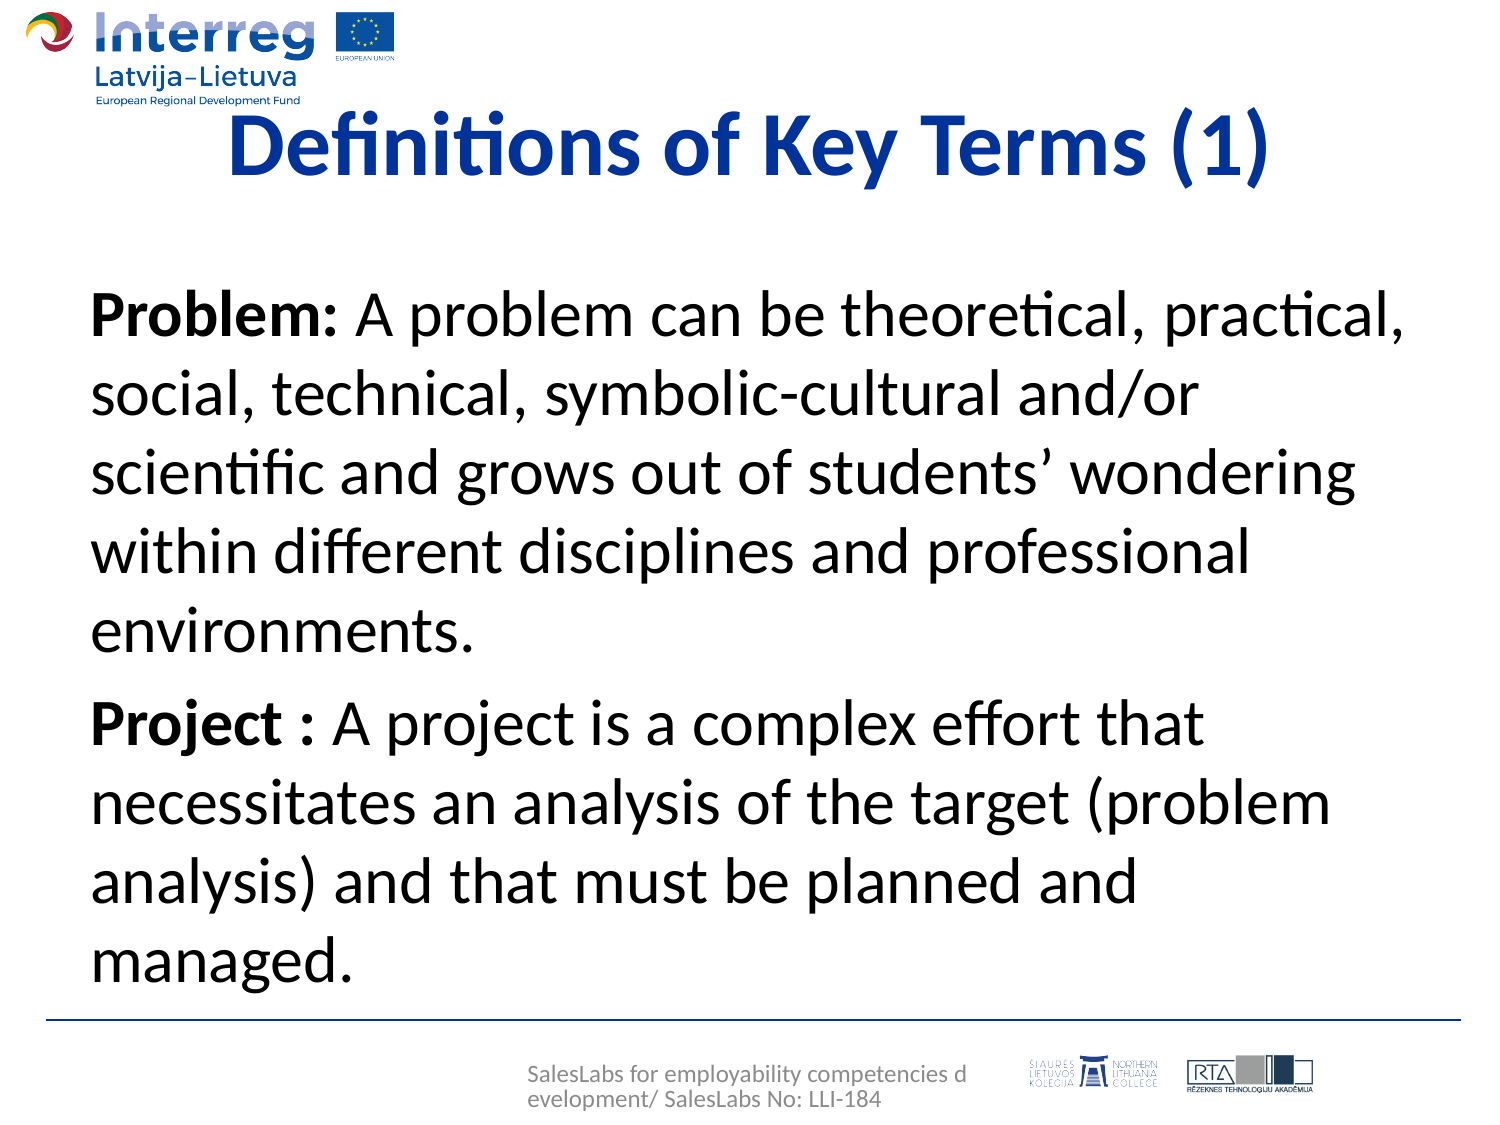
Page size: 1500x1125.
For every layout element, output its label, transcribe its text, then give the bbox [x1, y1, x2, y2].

list Problem: A problem can be theoretical, practical, social, technical, symbolic-cultural and/or scientific and grows out of students’ wondering within different disciplines and professional environments. Project : A project is a complex effort that necessitates an analysis of the target (problem analysis) and that must be planned and managed. [75, 262, 1425, 1005]
picture [1030, 1055, 1157, 1087]
picture [26, 12, 394, 107]
title Definitions of Key Terms (1) [75, 45, 1425, 233]
footer SalesLabs for employability competencies development/ SalesLabs No: LLI-184 [512, 1042, 988, 1103]
picture [1187, 1055, 1313, 1093]
